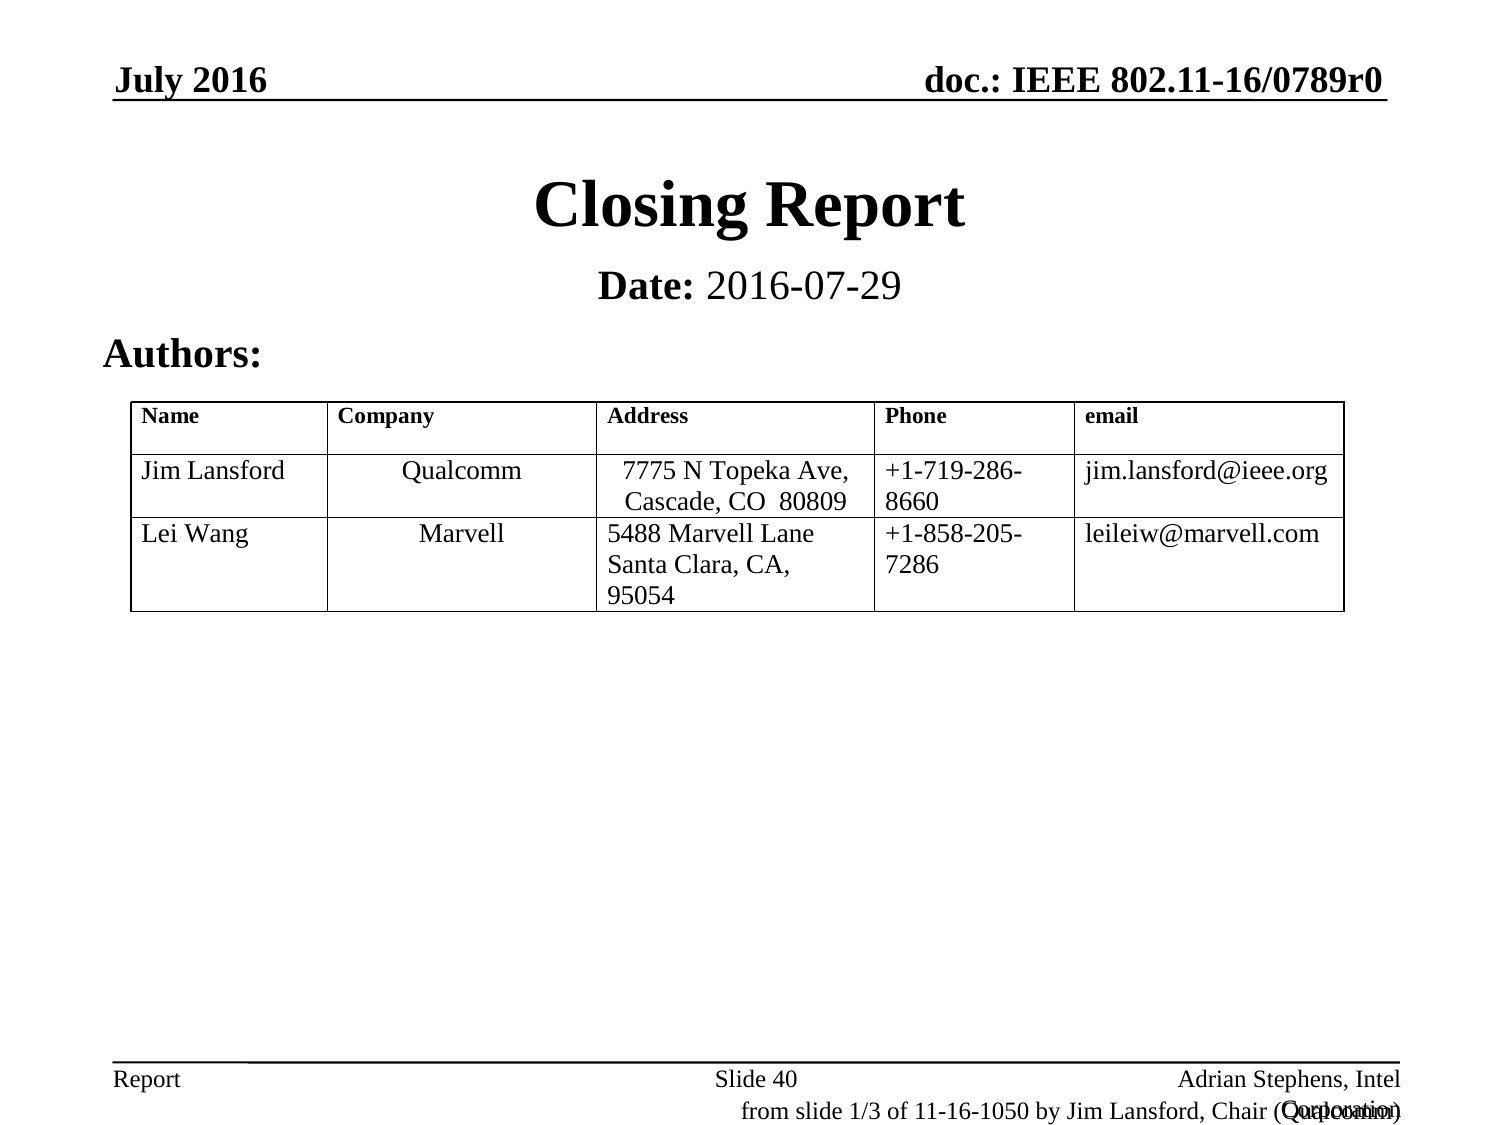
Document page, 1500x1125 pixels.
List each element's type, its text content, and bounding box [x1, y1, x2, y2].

slide_number Slide 40 [711, 1061, 801, 1087]
title Closing Report [112, 112, 1388, 249]
text_box from slide 1/3 of 11-16-1050 by Jim Lansford, Chair (Qualcomm) [343, 1087, 1417, 1125]
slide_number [114, 54, 374, 101]
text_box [116, 401, 1355, 752]
footer Adrian Stephens, Intel Corporation [1062, 1061, 1402, 1087]
text_box Authors: [87, 318, 325, 381]
list Date: 2016-07-29 [112, 249, 1388, 313]
